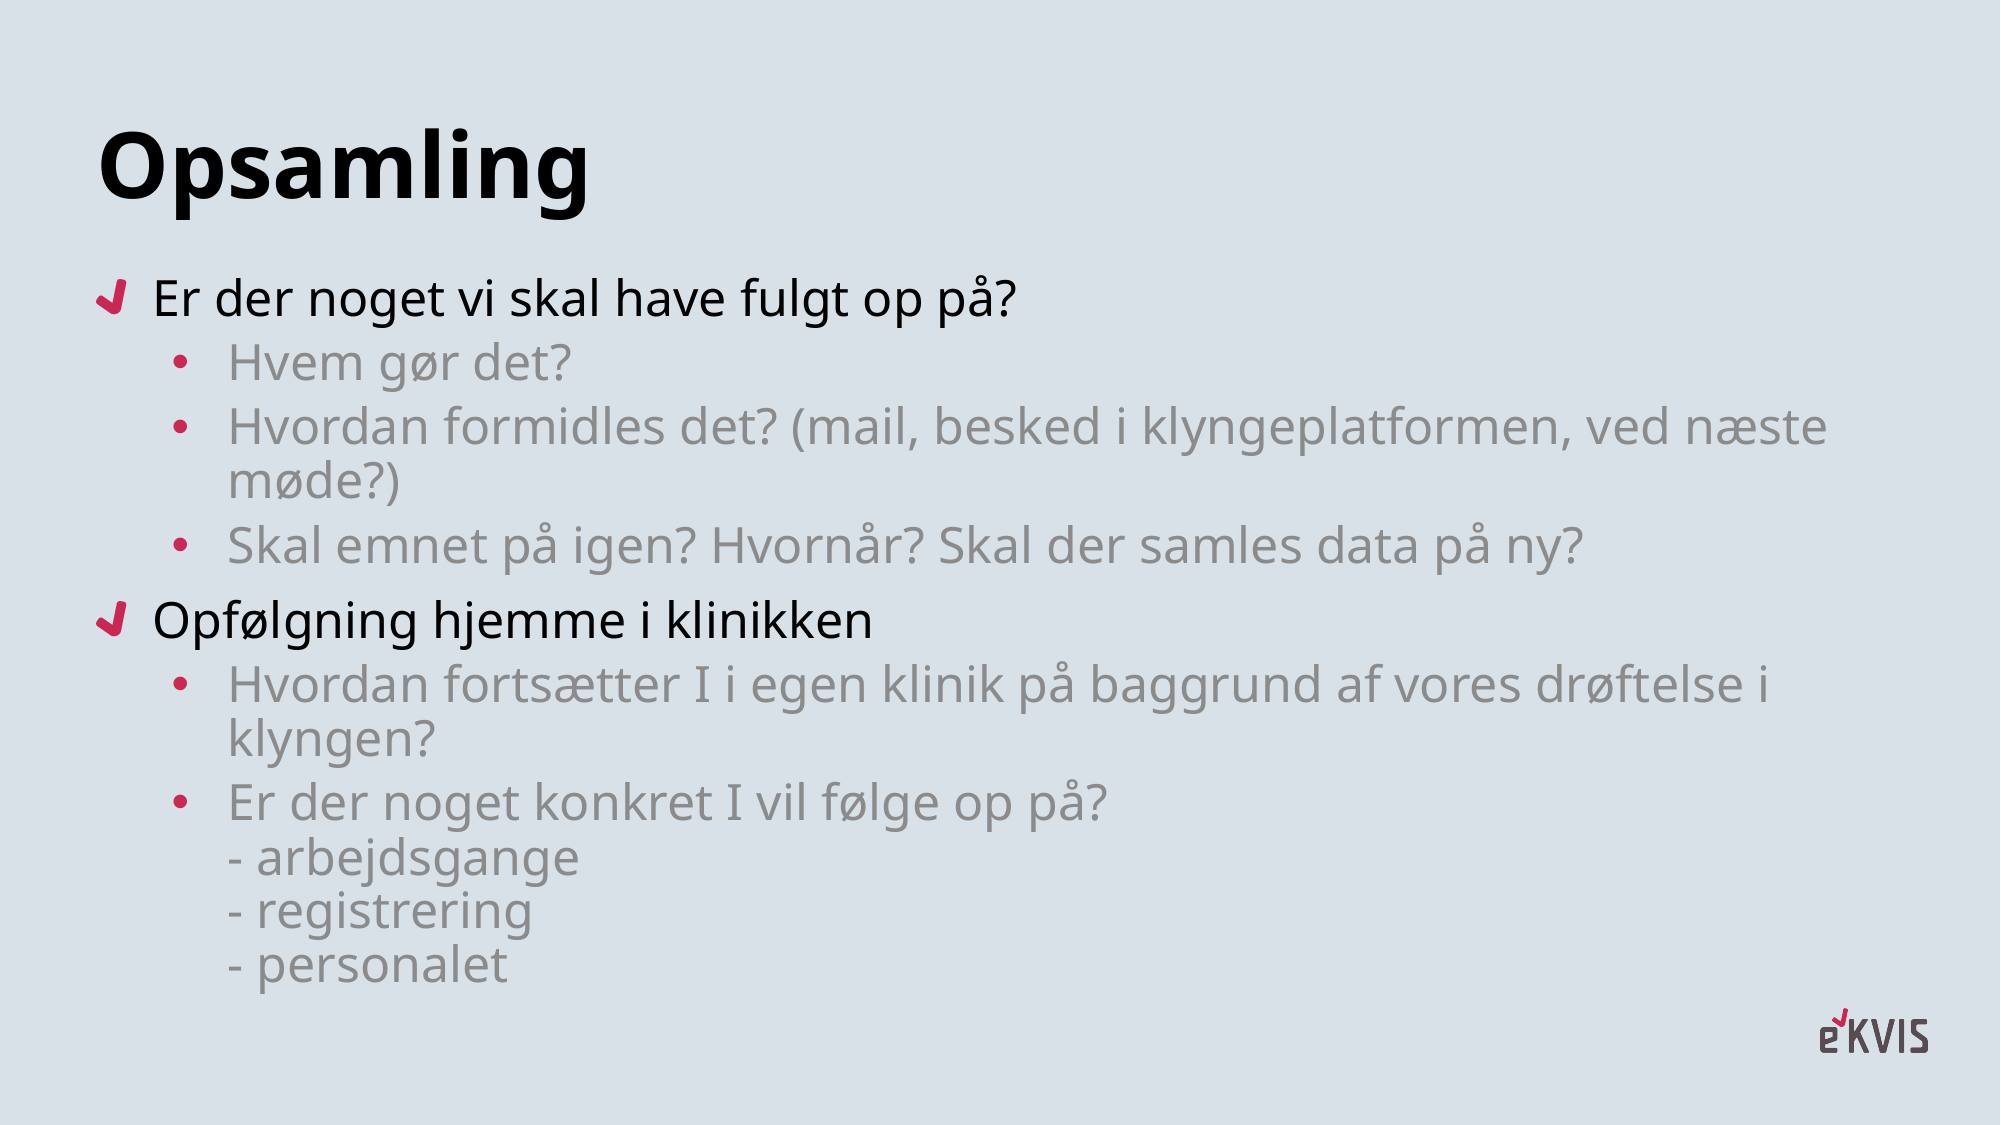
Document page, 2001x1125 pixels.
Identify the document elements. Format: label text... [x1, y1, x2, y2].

list Er der noget vi skal have fulgt op på? Hvem gør det? Hvordan formidles det? (mail, besked i klyngeplatformen, ved næste møde?) Skal emnet på igen? Hvornår? Skal der samles data på ny? Opfølgning hjemme i klinikken Hvordan fortsætter I i egen klinik på baggrund af vores drøftelse i klyngen? Er der noget konkret I vil følge op på? - arbejdsgange - registrering - personalet [81, 265, 1922, 1026]
picture [1820, 1008, 1928, 1053]
title Opsamling [81, 112, 1407, 228]
picture [96, 601, 127, 637]
picture [96, 279, 127, 315]
